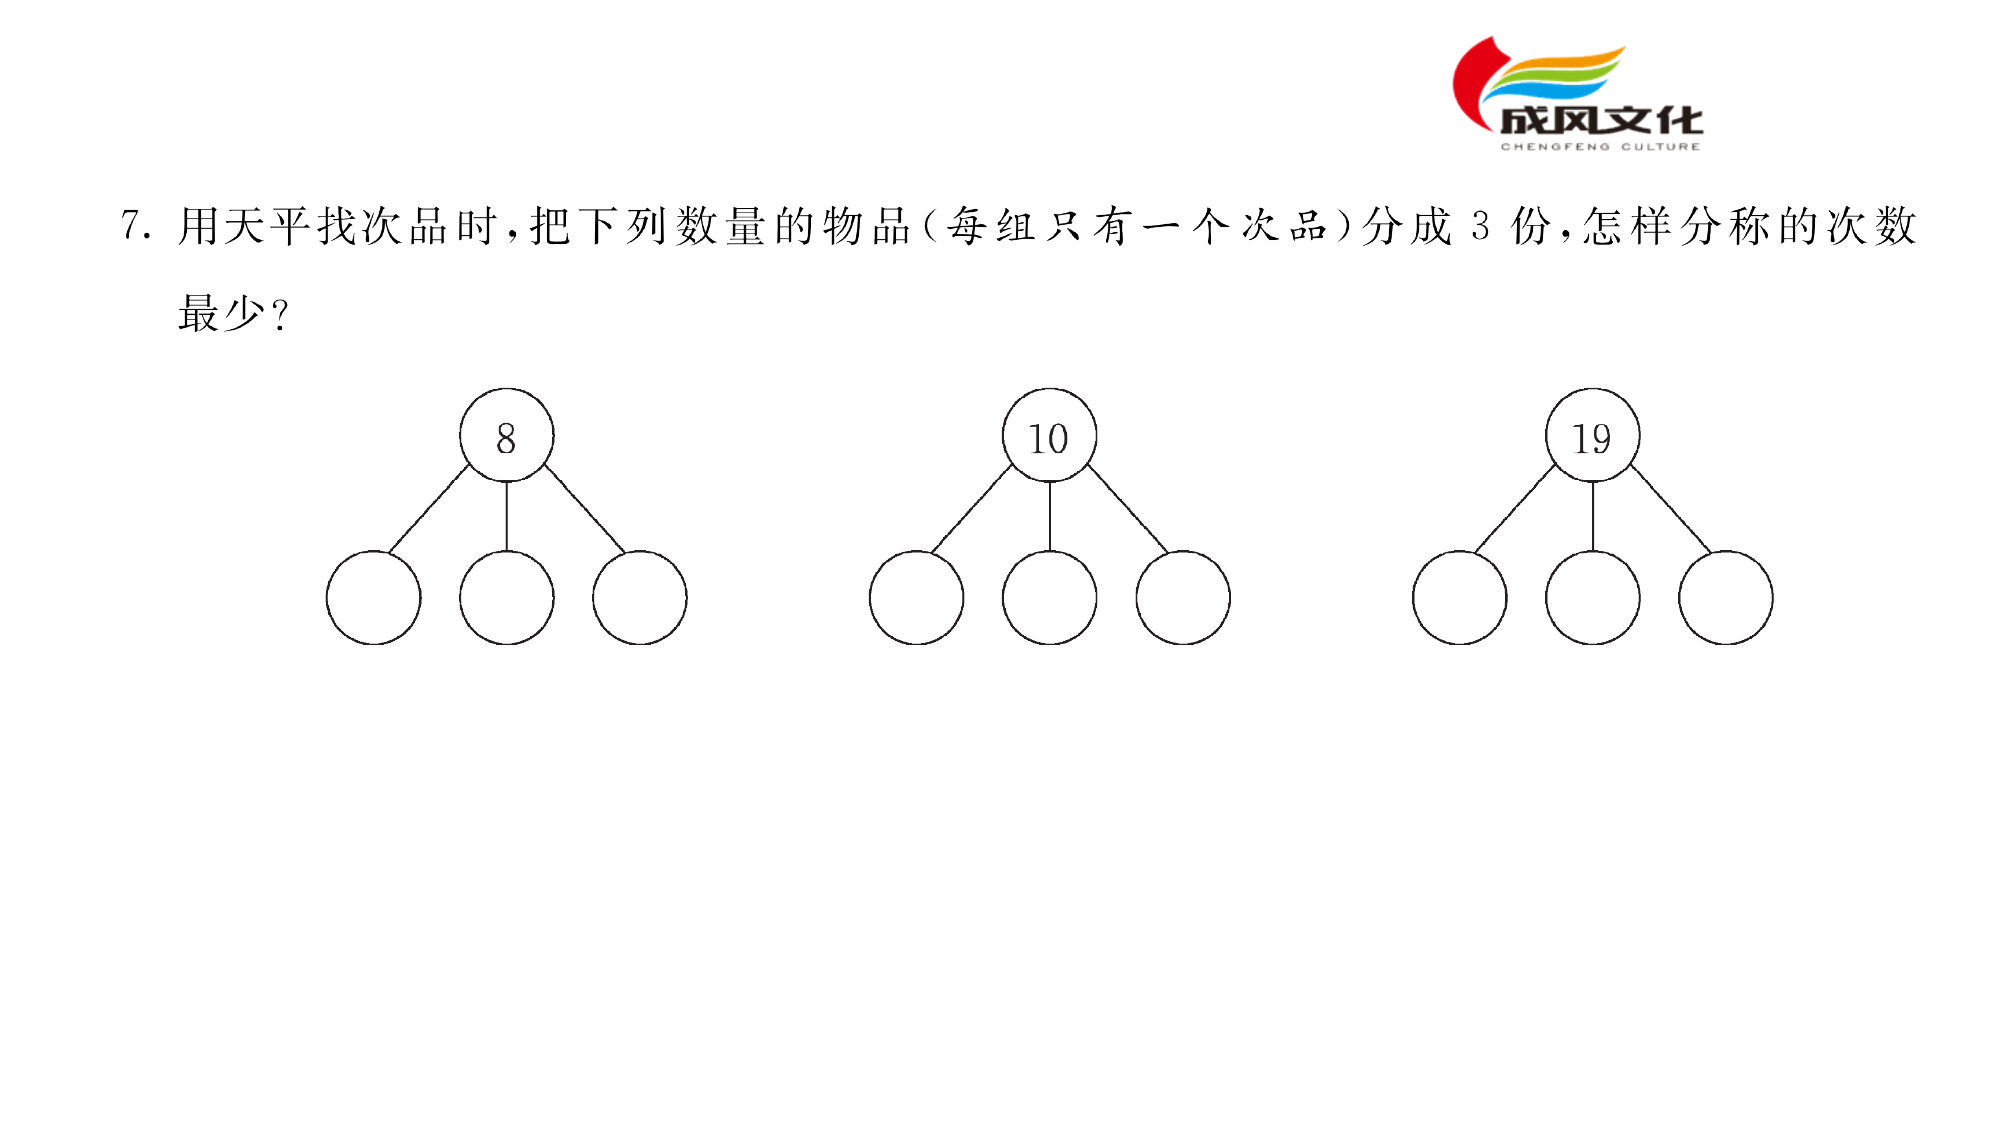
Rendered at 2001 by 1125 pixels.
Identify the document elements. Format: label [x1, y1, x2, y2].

picture [118, 30, 2000, 659]
